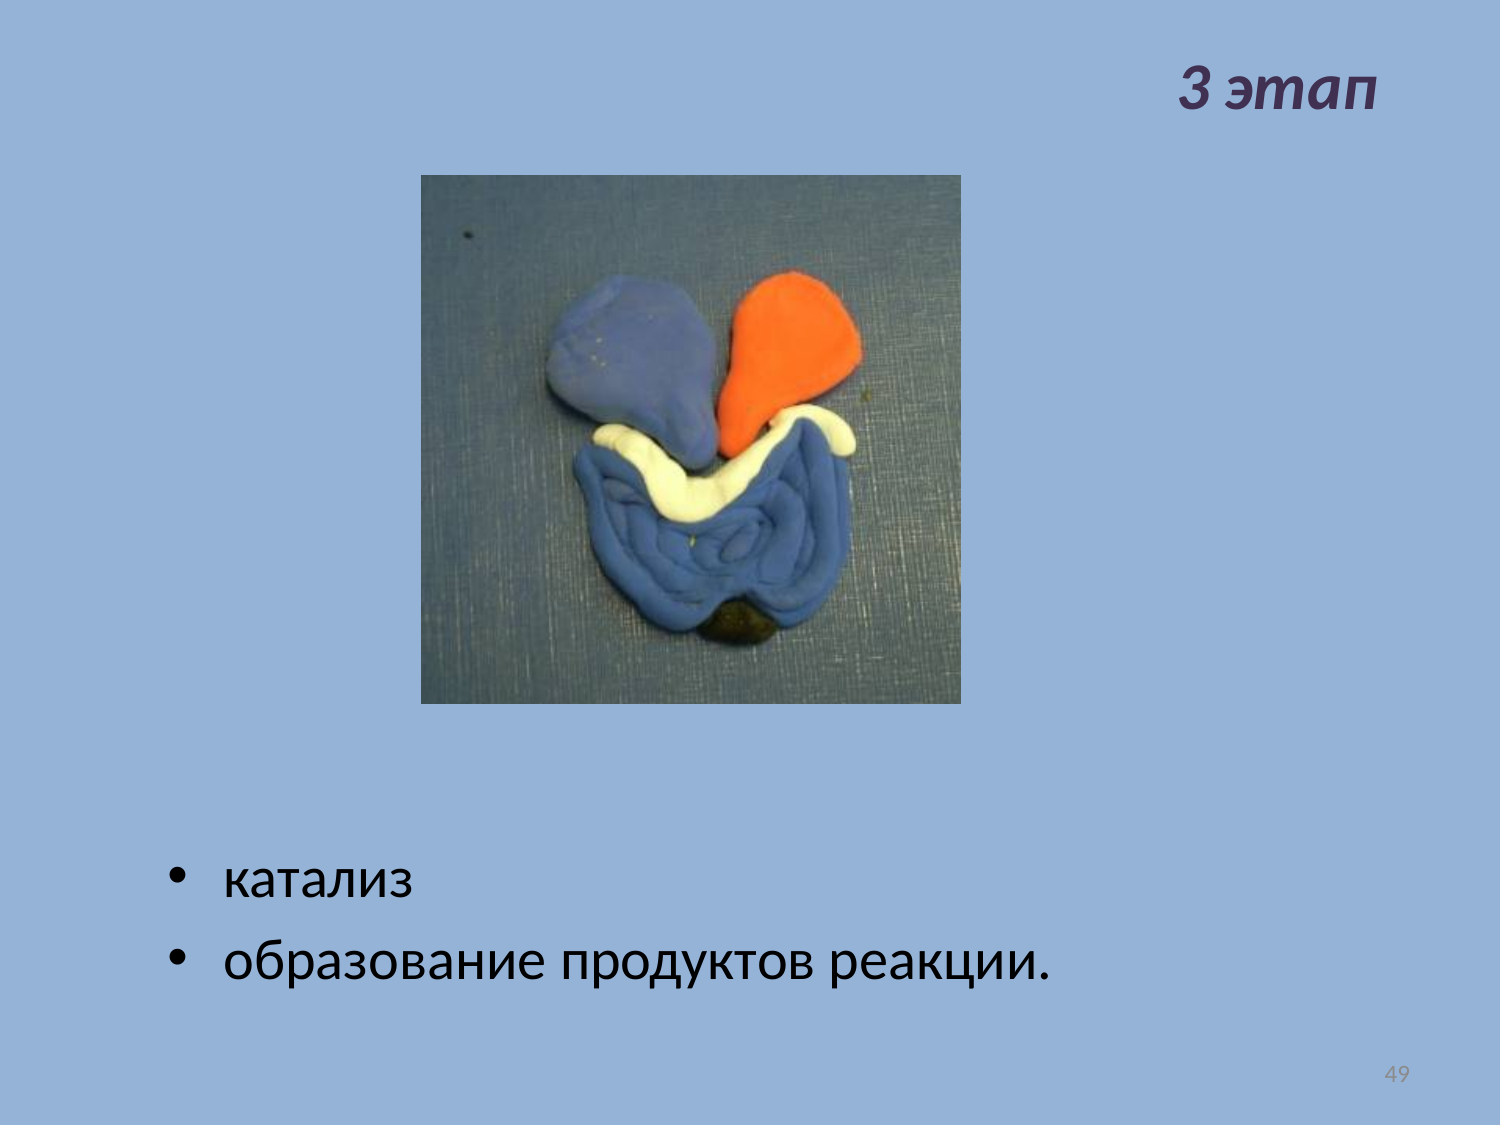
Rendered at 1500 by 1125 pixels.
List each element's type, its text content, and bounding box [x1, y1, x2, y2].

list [421, 175, 962, 704]
slide_number 49 [1074, 1042, 1425, 1103]
list катализ образование продуктов реакции. [152, 831, 1426, 1006]
text_box 3 этап [1125, 35, 1430, 130]
